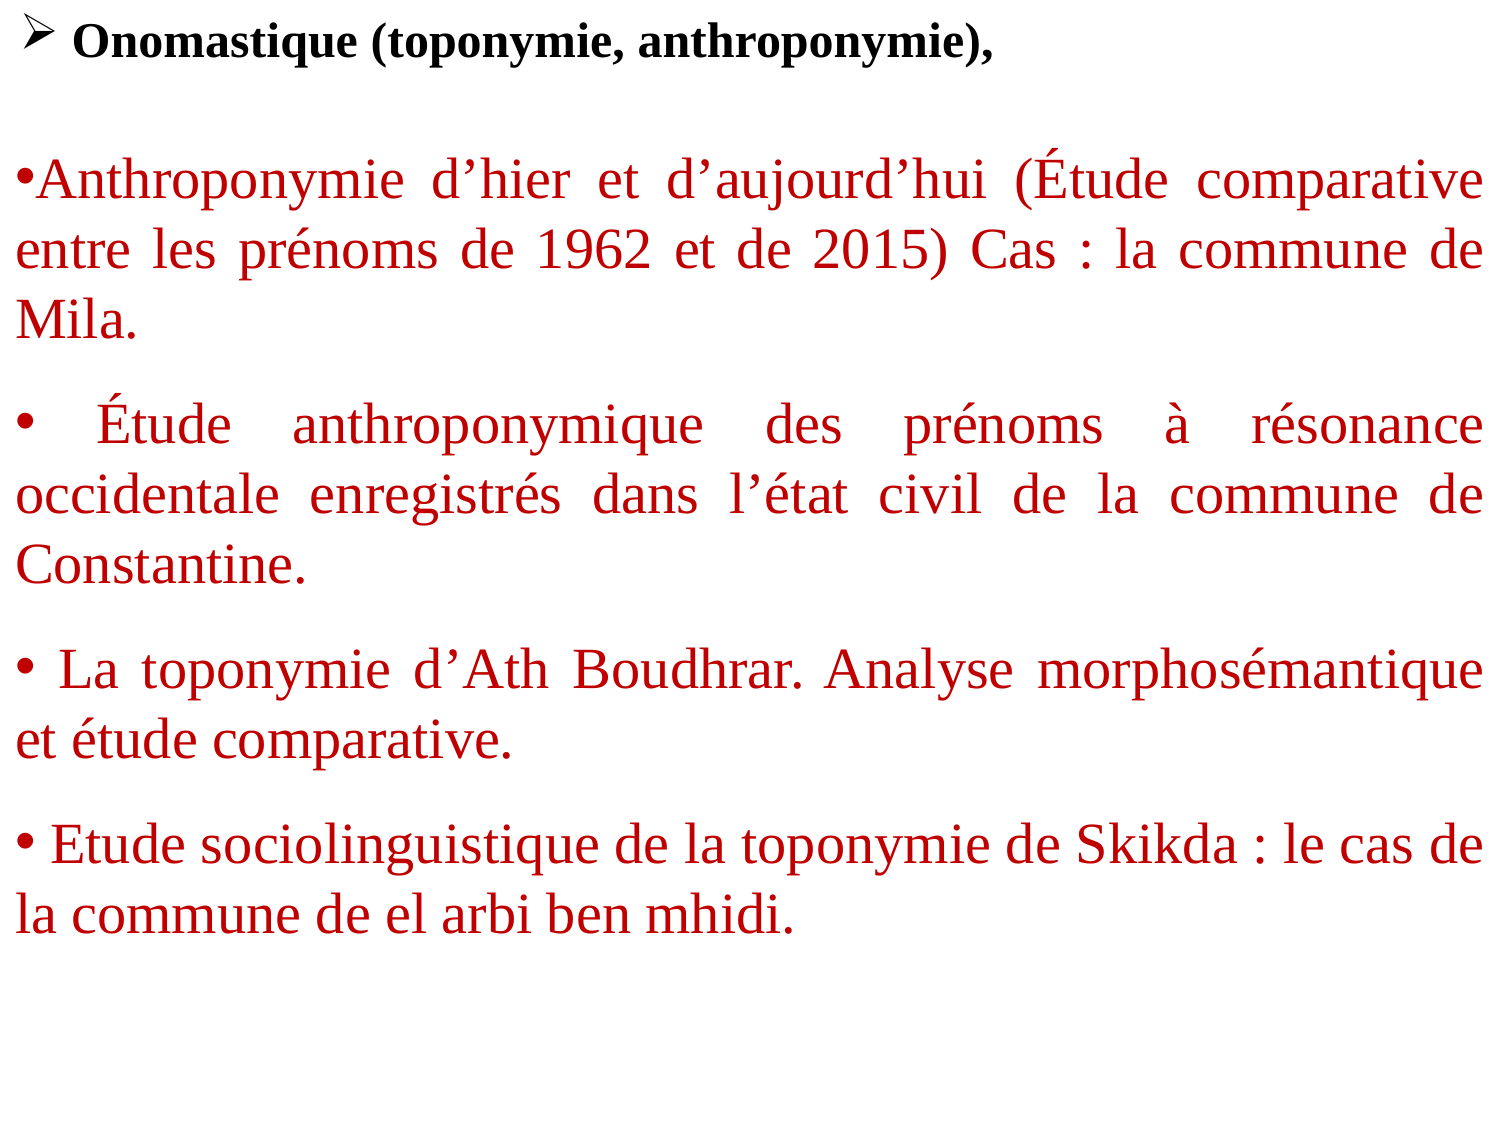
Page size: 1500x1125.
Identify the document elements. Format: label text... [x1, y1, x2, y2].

text_box Onomastique (toponymie, anthroponymie), [4, 0, 1022, 75]
text_box Anthroponymie d’hier et d’aujourd’hui (Étude comparative entre les prénoms de 1962 et de 2015) Cas : la commune de Mila. Étude anthroponymique des prénoms à résonance occidentale enregistrés dans l’état civil de la commune de Constantine. La toponymie d’Ath Boudhrar. Analyse morphosémantique et étude comparative. Etude sociolinguistique de la toponymie de Skikda : le cas de la commune de el arbi ben mhidi. [0, 133, 1500, 953]
